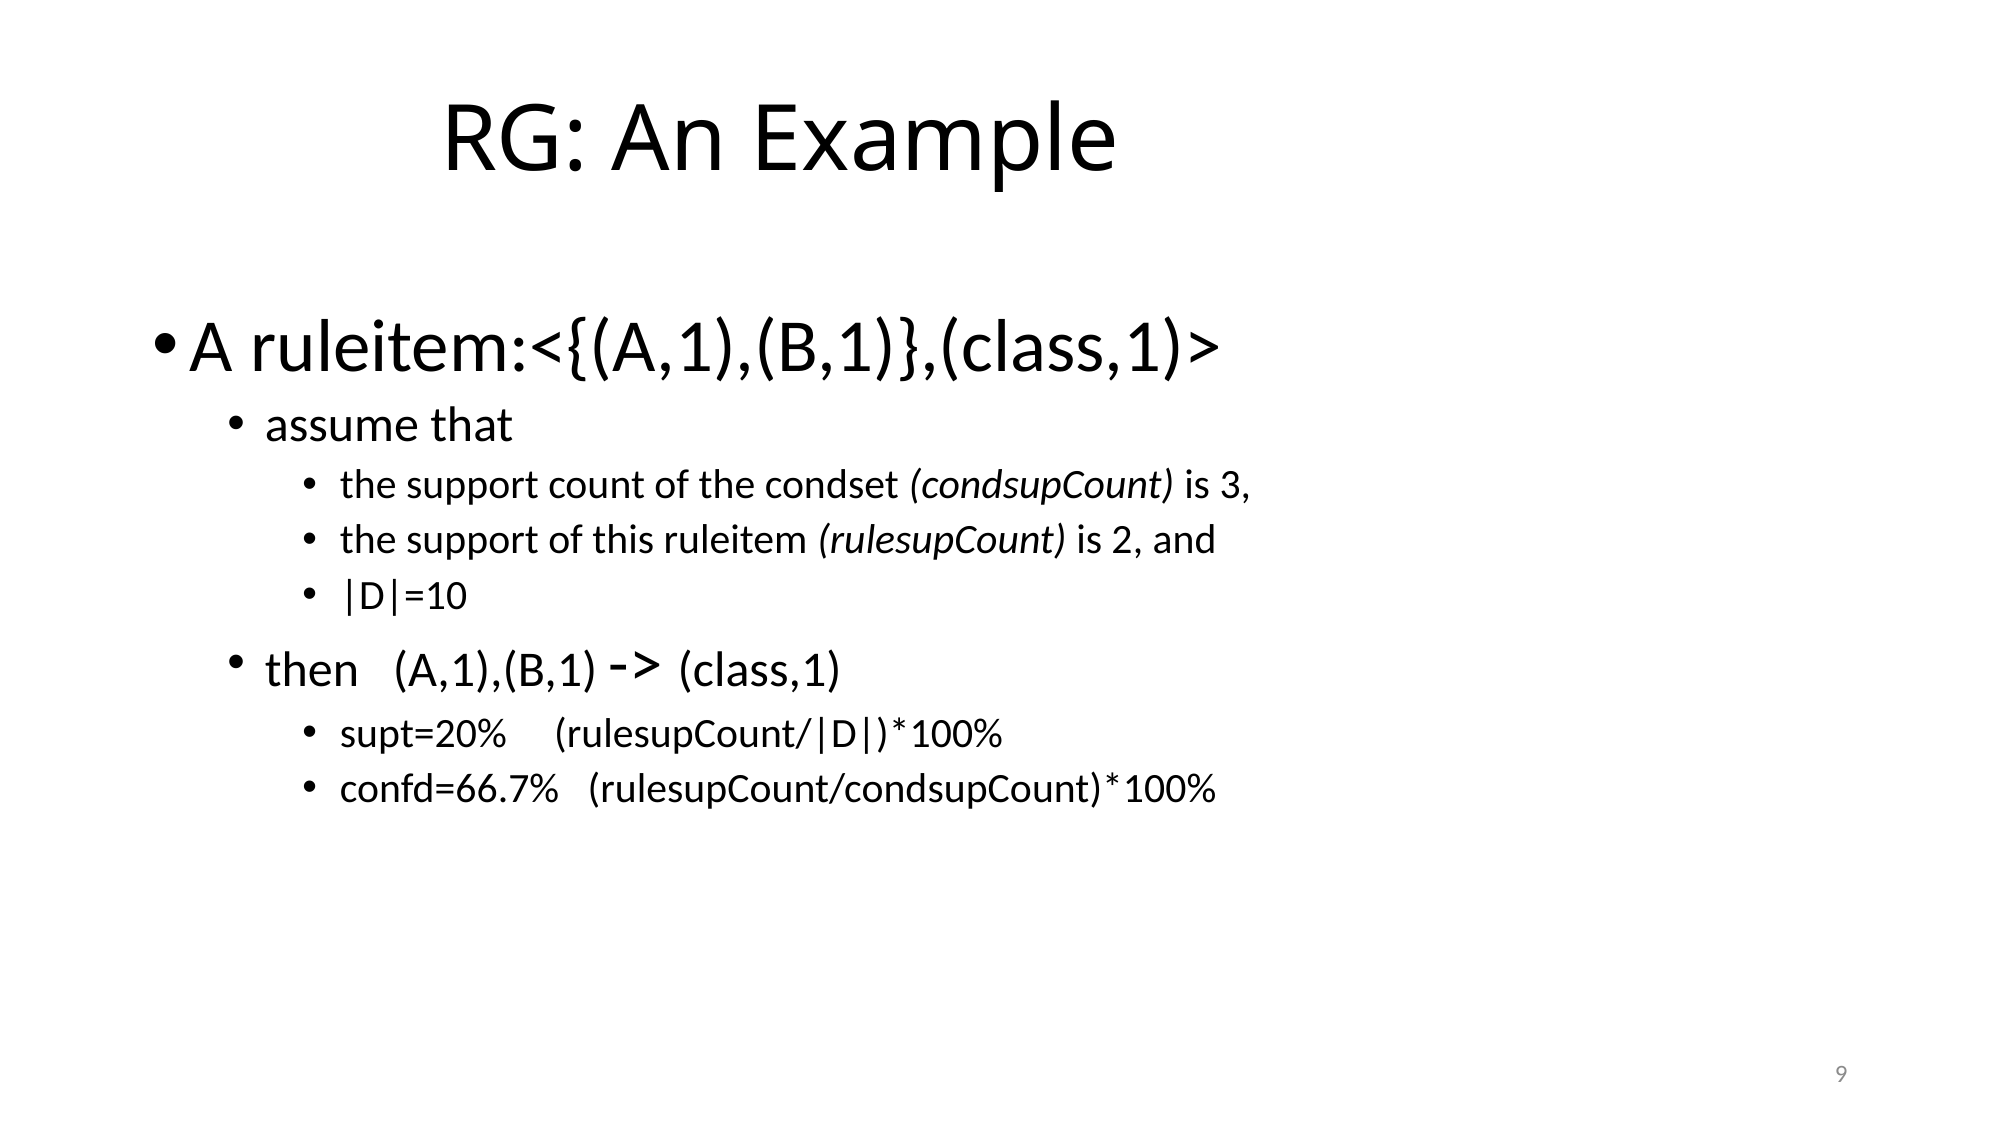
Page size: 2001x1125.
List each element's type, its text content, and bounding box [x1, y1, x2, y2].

slide_number 9 [1412, 1042, 1863, 1103]
list A ruleitem:<{(A,1),(B,1)},(class,1)> assume that the support count of the condset (condsupCount) is 3, the support of this ruleitem (rulesupCount) is 2, and |D|=10 then (A,1),(B,1) -> (class,1) supt=20% (rulesupCount/|D|)*100% confd=66.7% (rulesupCount/condsupCount)*100% [137, 299, 1863, 1014]
title RG: An Example [425, 61, 1650, 219]
